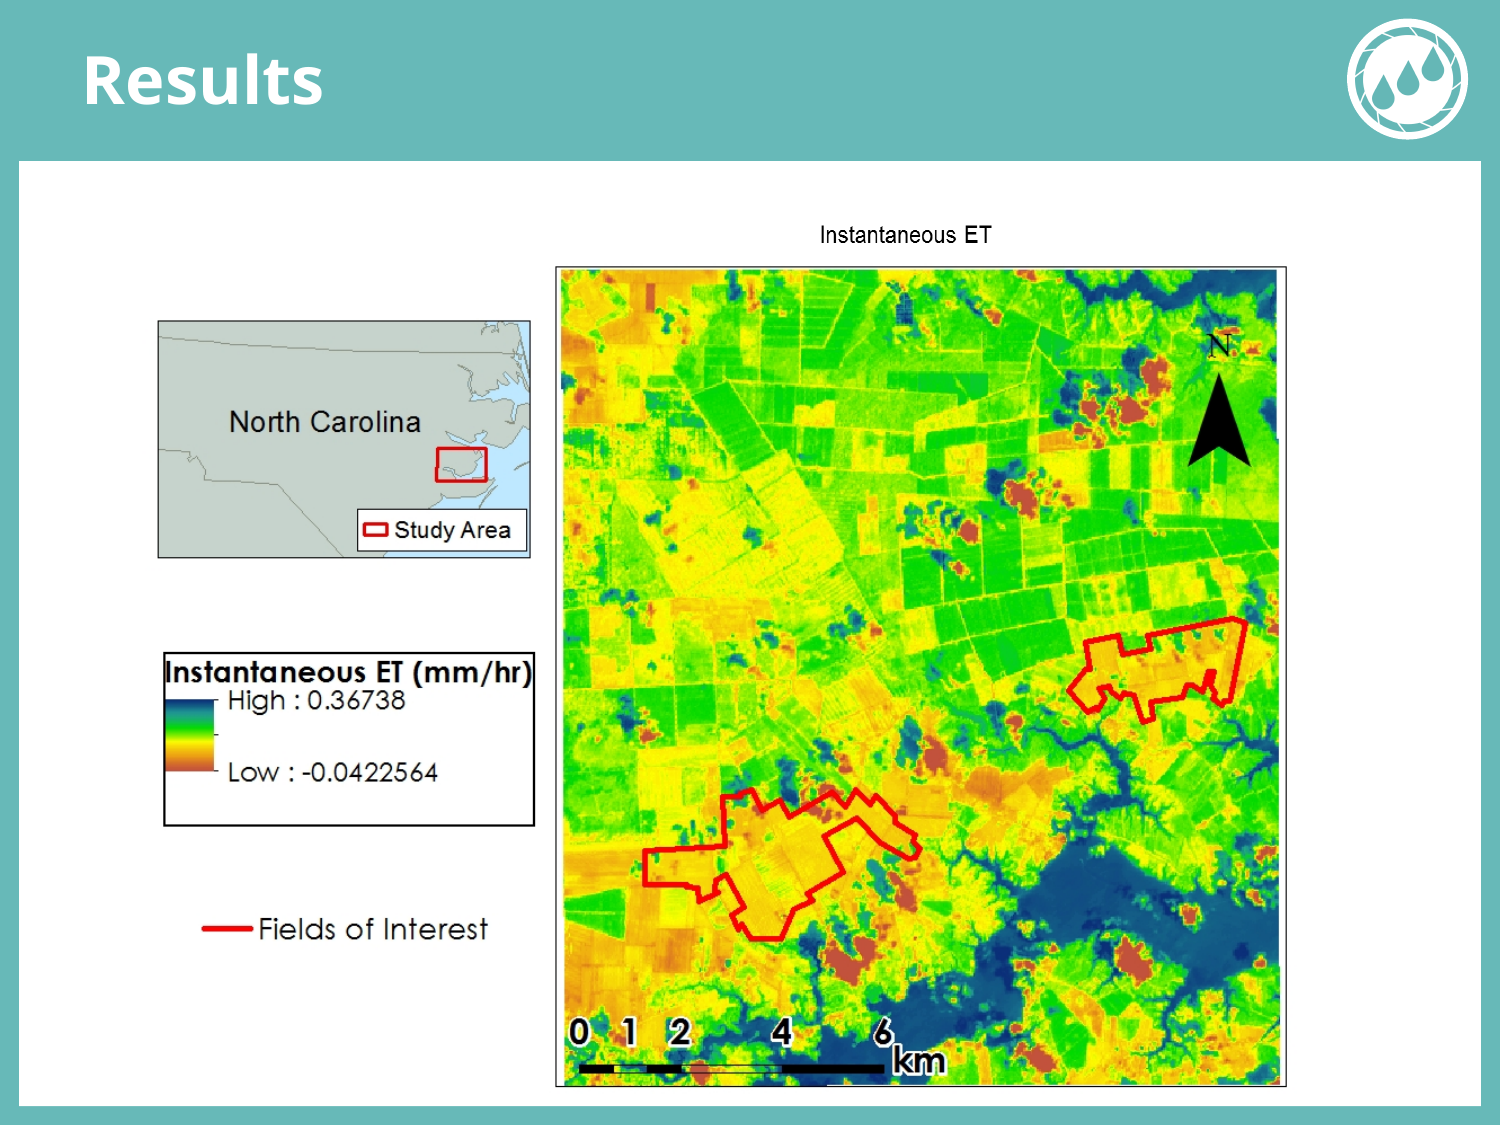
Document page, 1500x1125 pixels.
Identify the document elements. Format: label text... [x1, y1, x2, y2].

picture [1355, 27, 1461, 132]
picture [121, 211, 1311, 1097]
title Results [66, 25, 1238, 134]
